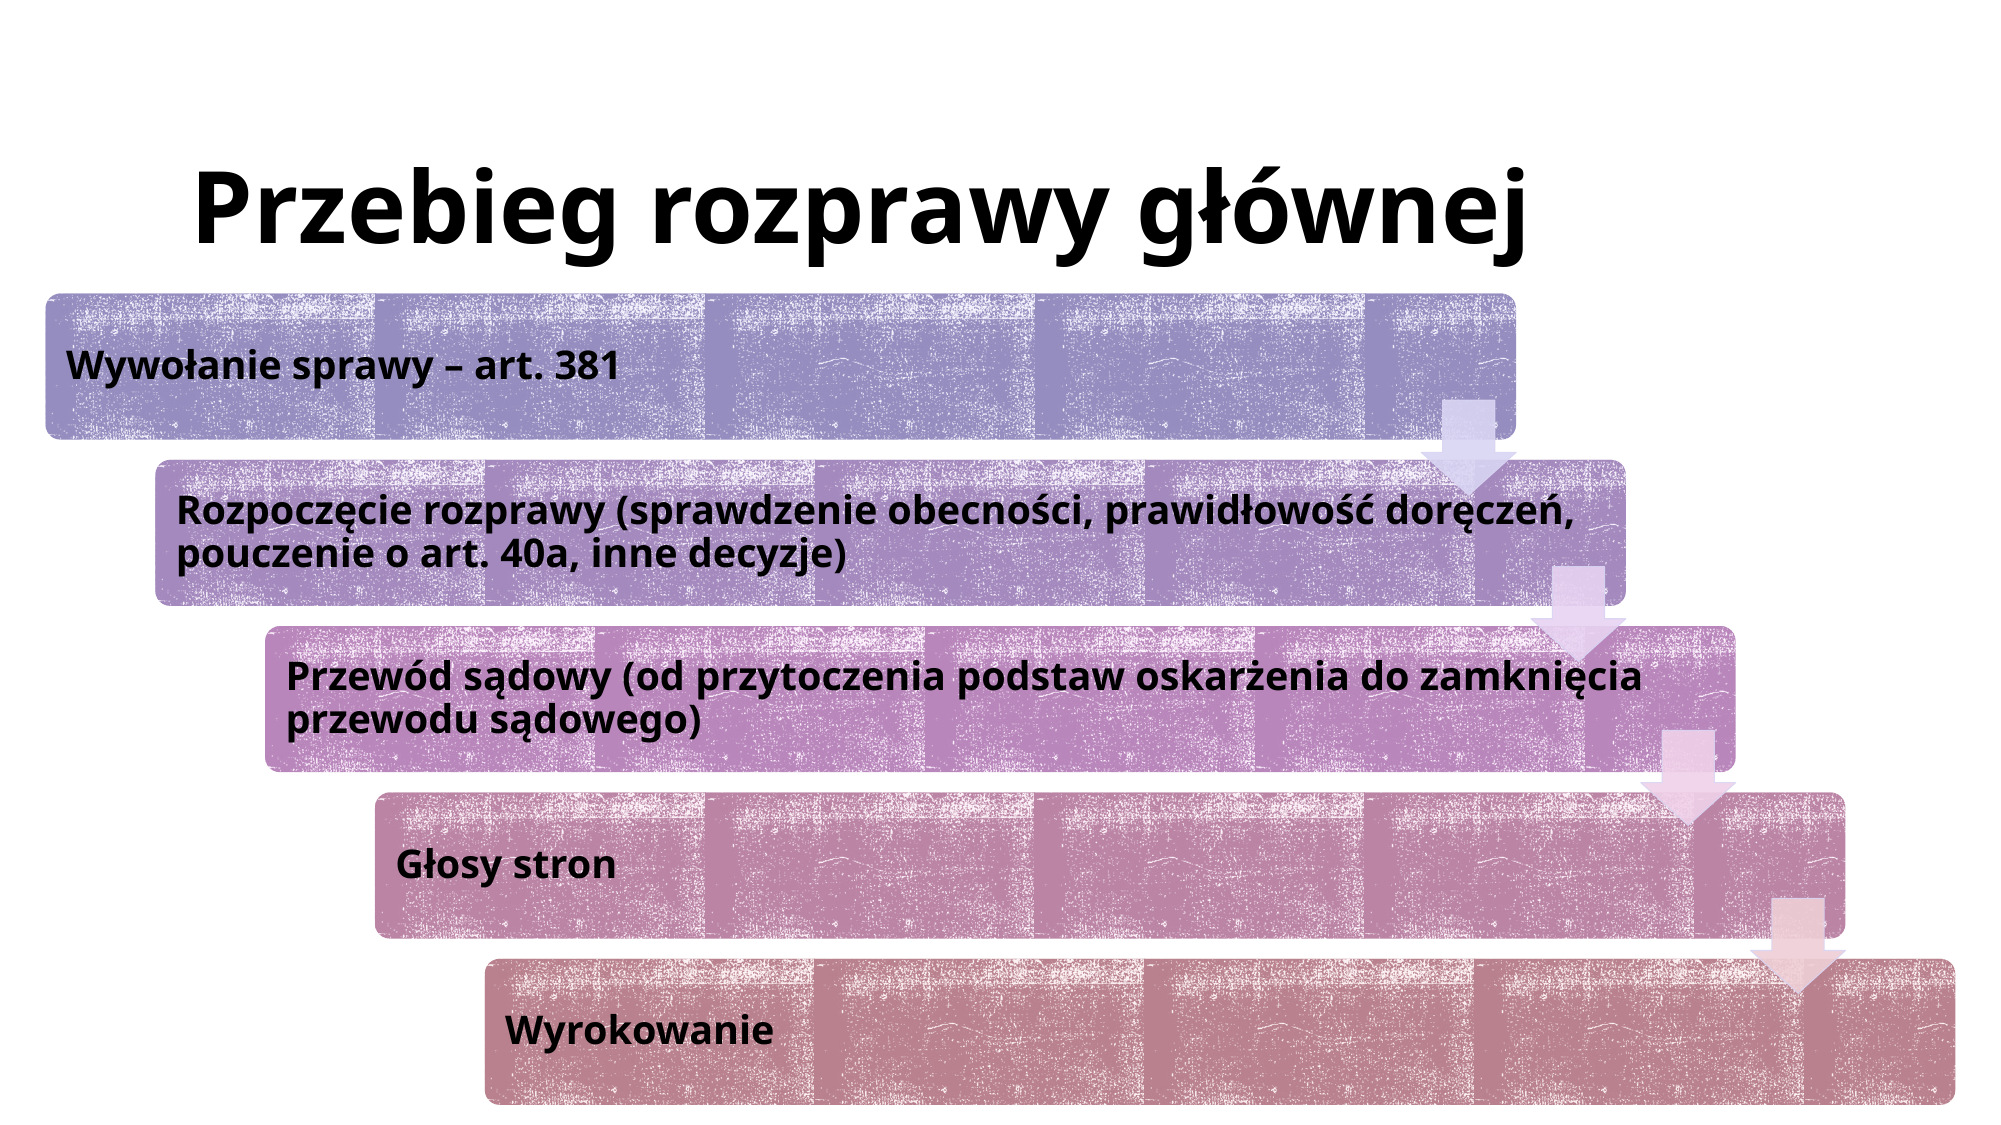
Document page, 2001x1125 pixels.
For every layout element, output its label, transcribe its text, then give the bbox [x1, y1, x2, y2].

title Przebieg rozprawy głównej [175, 79, 1826, 292]
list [47, 293, 1956, 1103]
